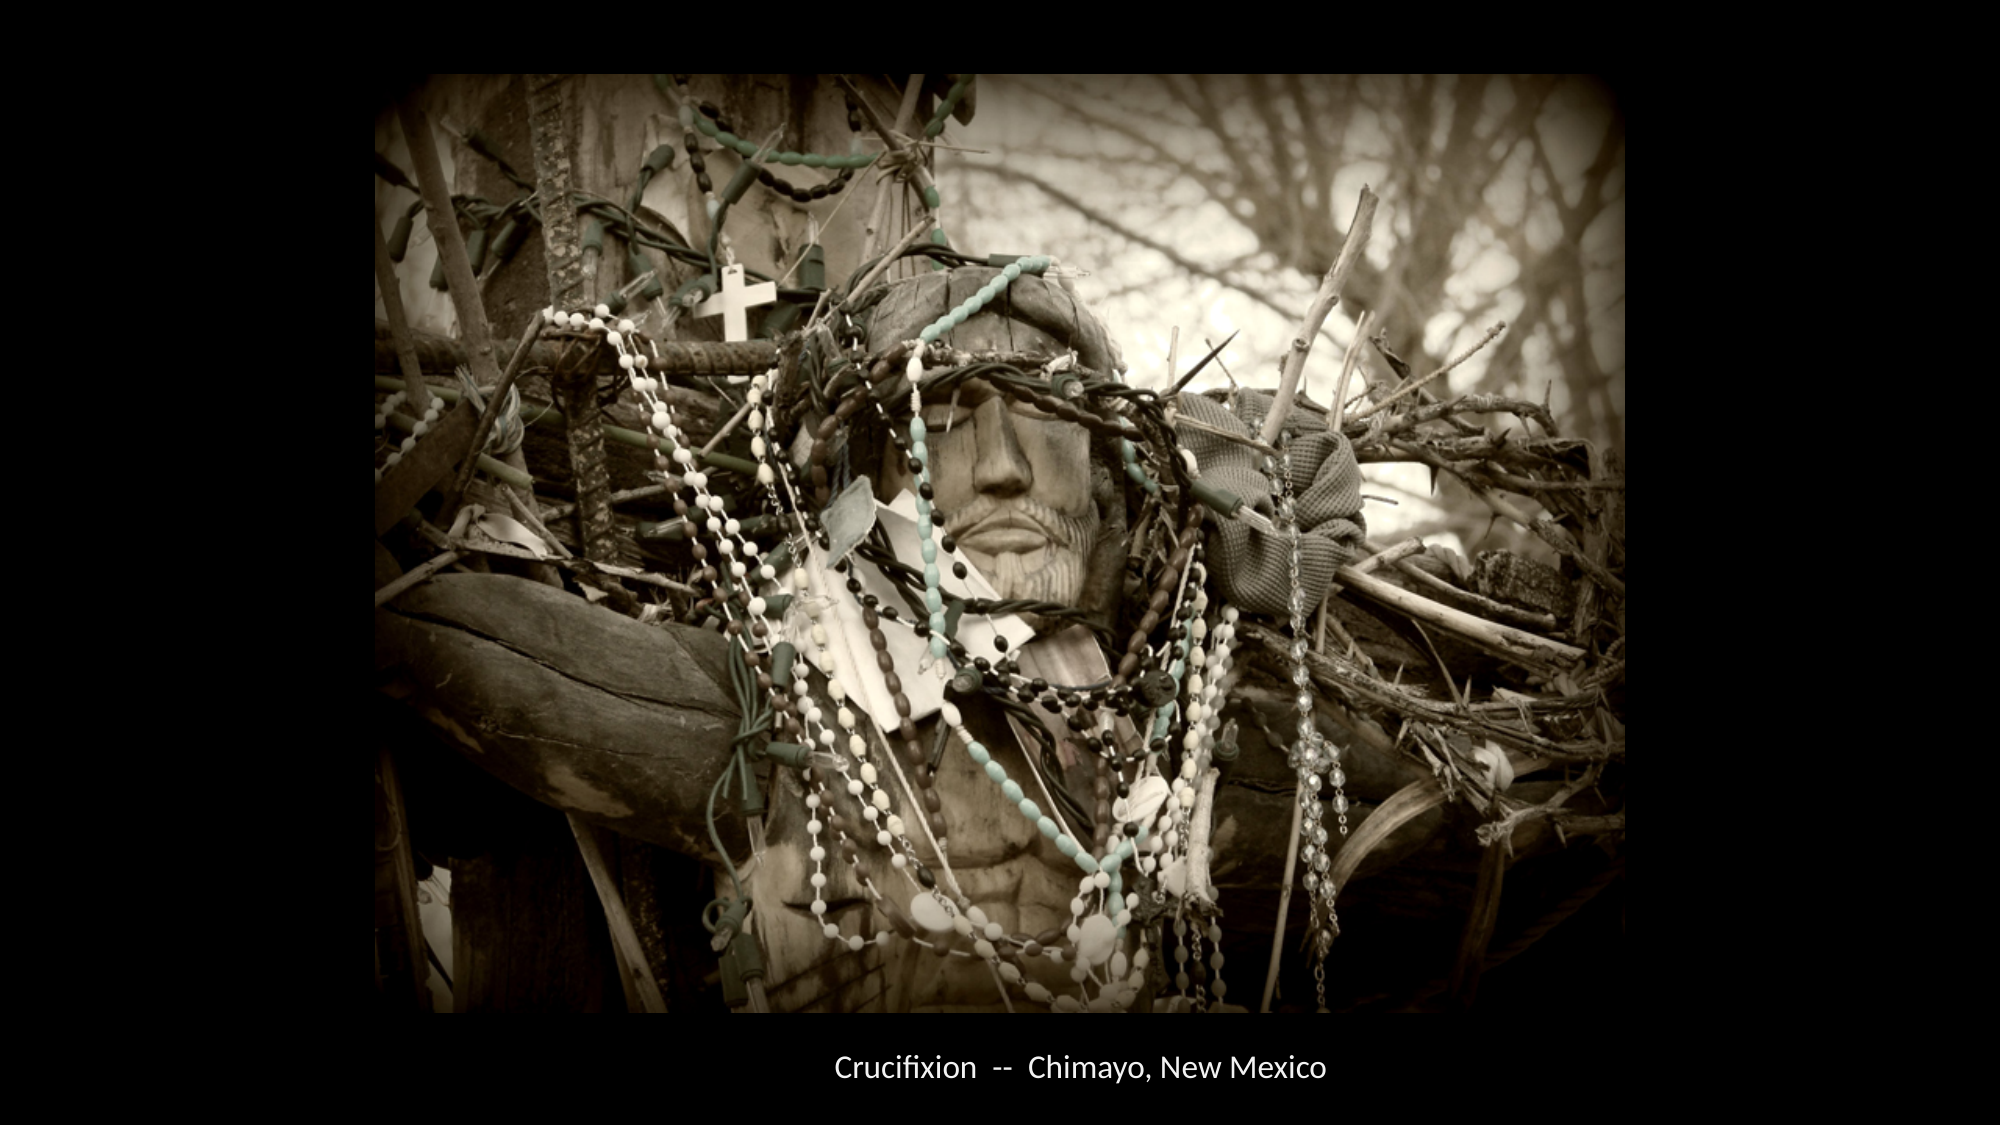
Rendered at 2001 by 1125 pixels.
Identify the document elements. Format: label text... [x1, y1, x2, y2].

picture [374, 74, 1626, 1013]
text_box Crucifixion -- Chimayo, New Mexico [287, 1037, 1725, 1093]
